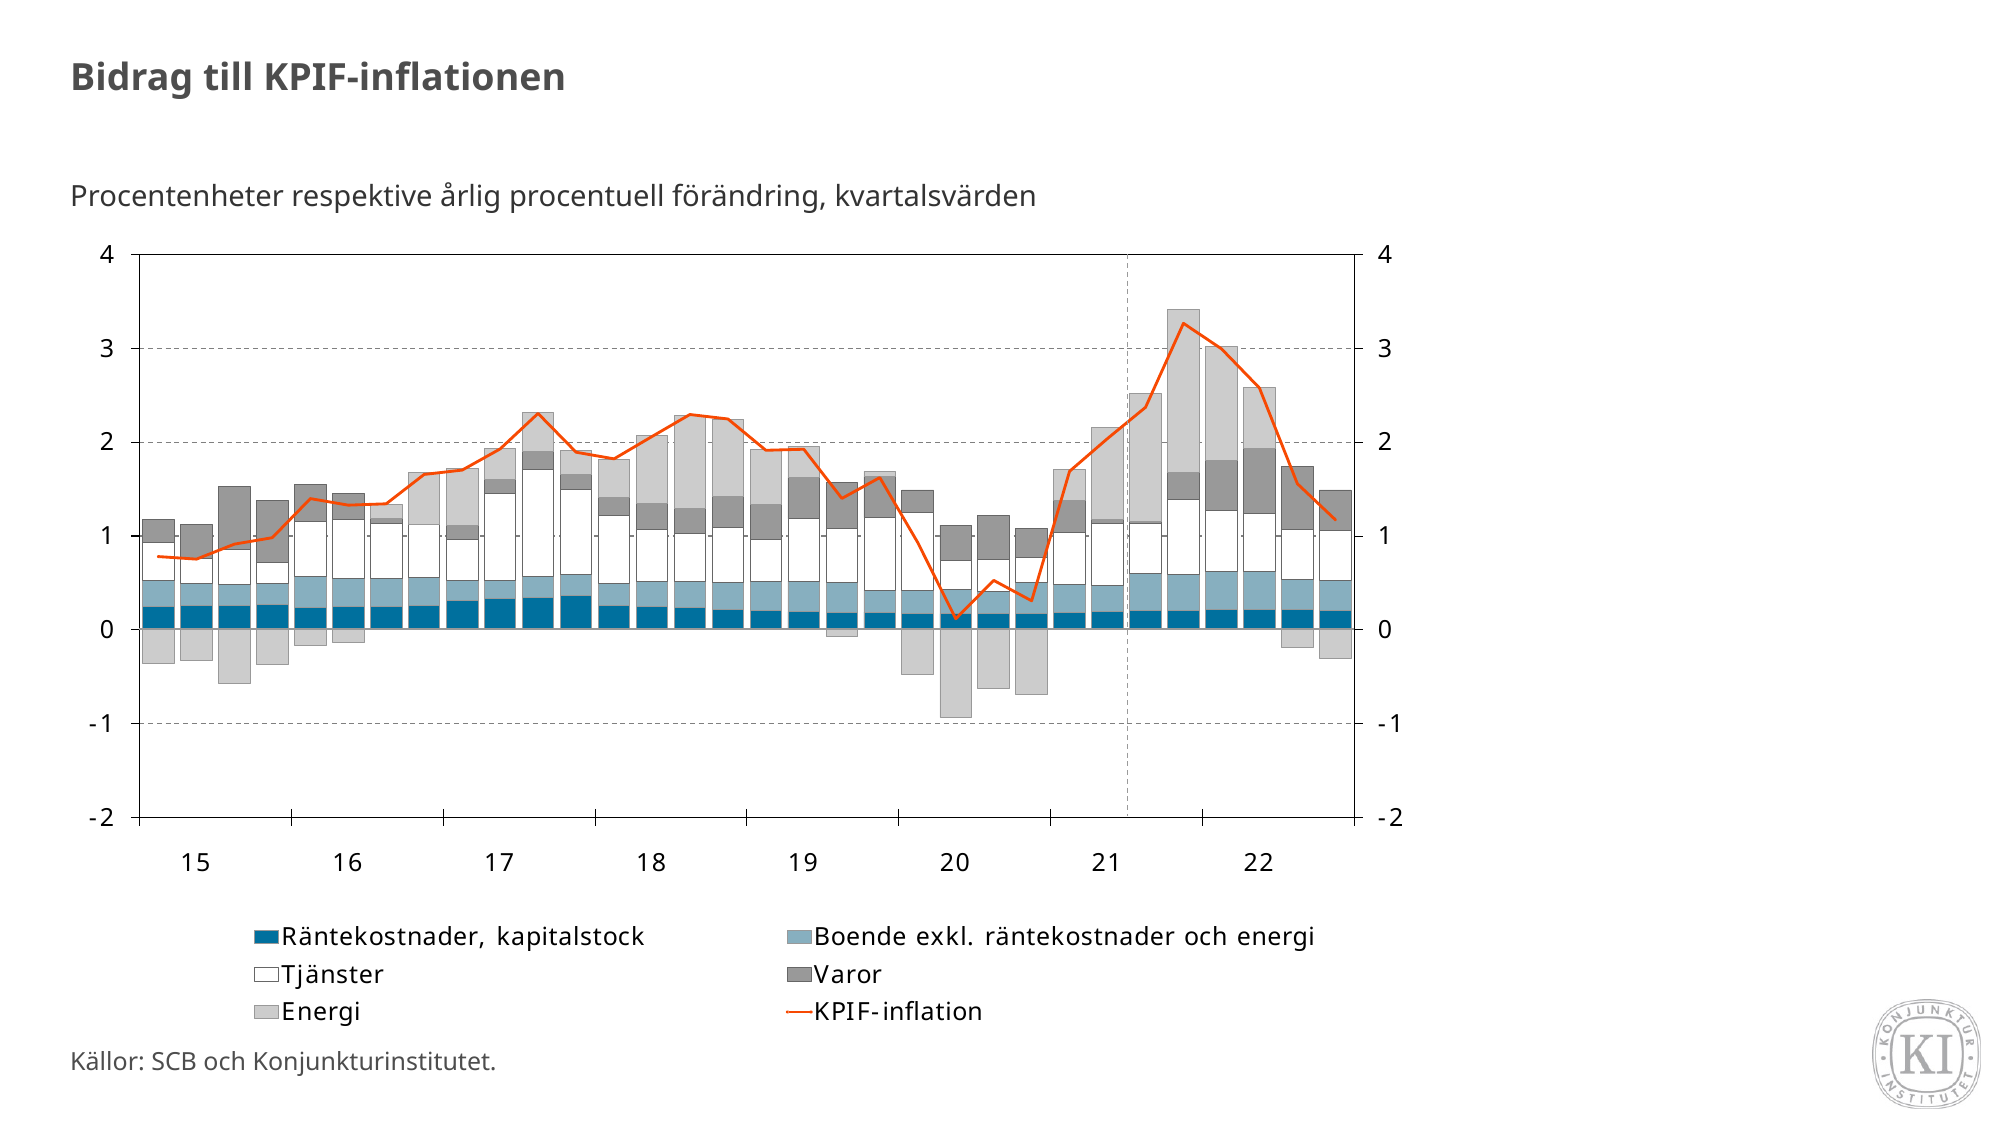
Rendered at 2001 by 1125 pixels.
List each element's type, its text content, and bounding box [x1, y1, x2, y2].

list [72, 228, 1494, 1037]
picture [1872, 999, 1981, 1109]
list Procentenheter respektive årlig procentuell förändring, kvartalsvärden [55, 137, 1476, 220]
subtitle Källor: SCB och Konjunkturinstitutet. [55, 1003, 1476, 1106]
title Bidrag till KPIF-inflationen [55, 45, 1476, 128]
